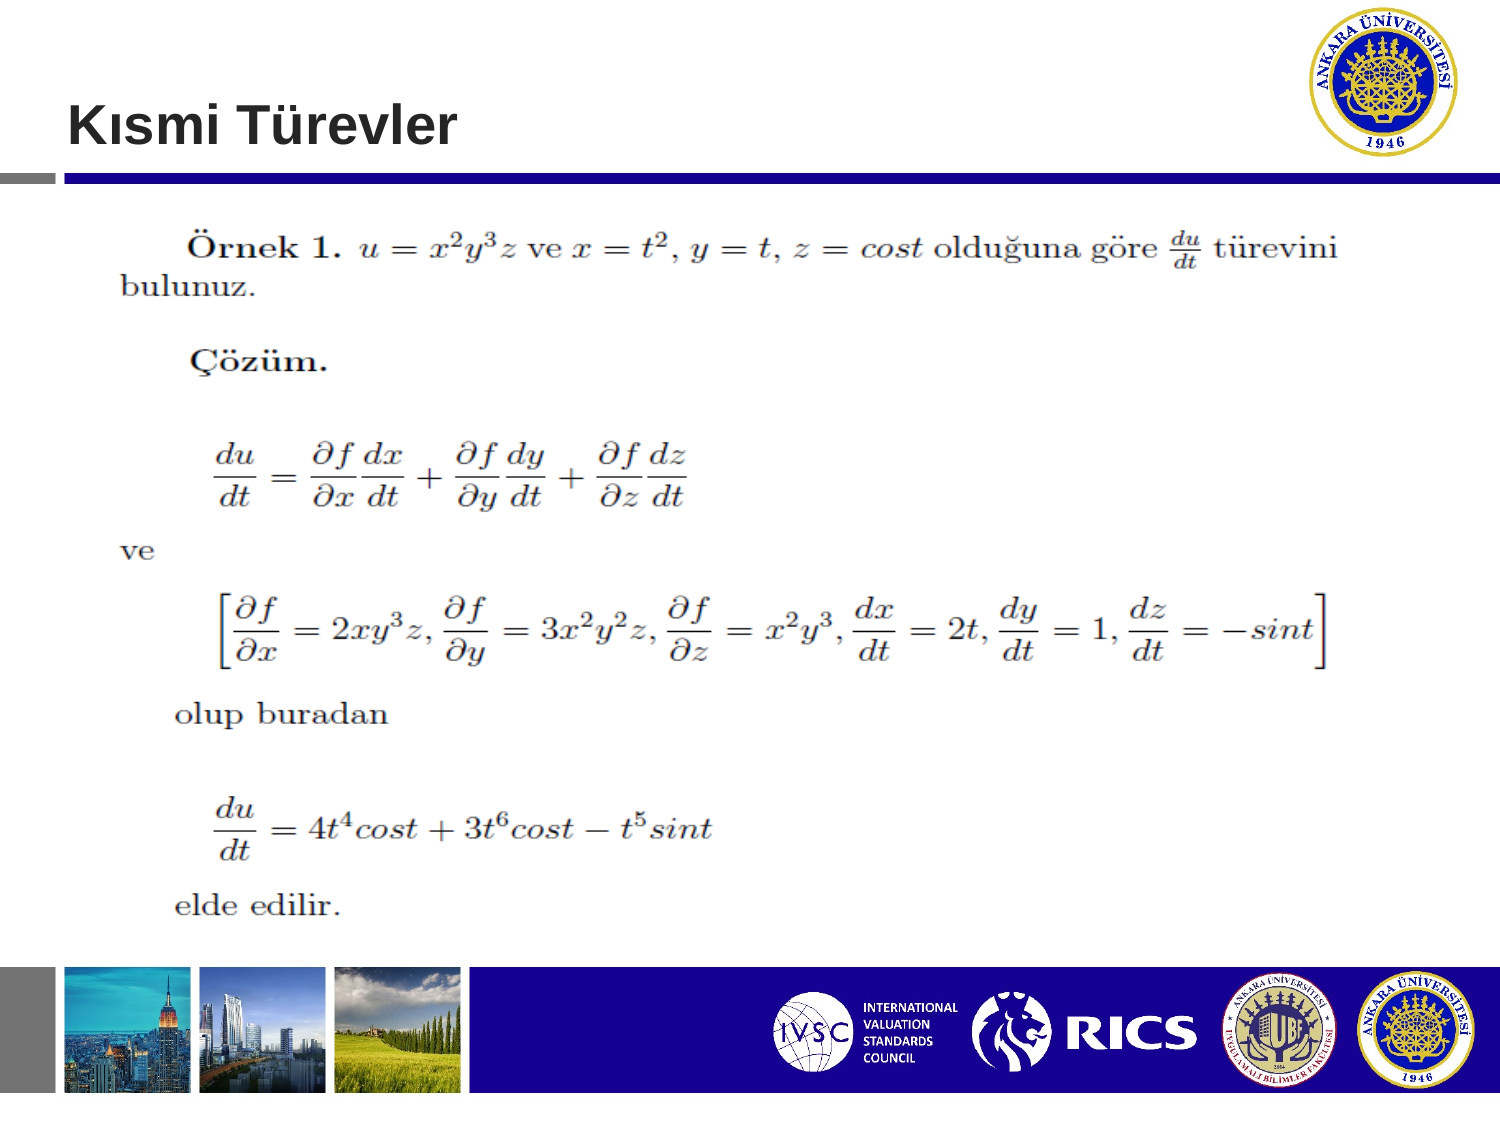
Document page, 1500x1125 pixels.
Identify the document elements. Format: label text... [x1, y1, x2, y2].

title Kısmi Türevler [66, 86, 1031, 225]
picture [0, 0, 1500, 1125]
